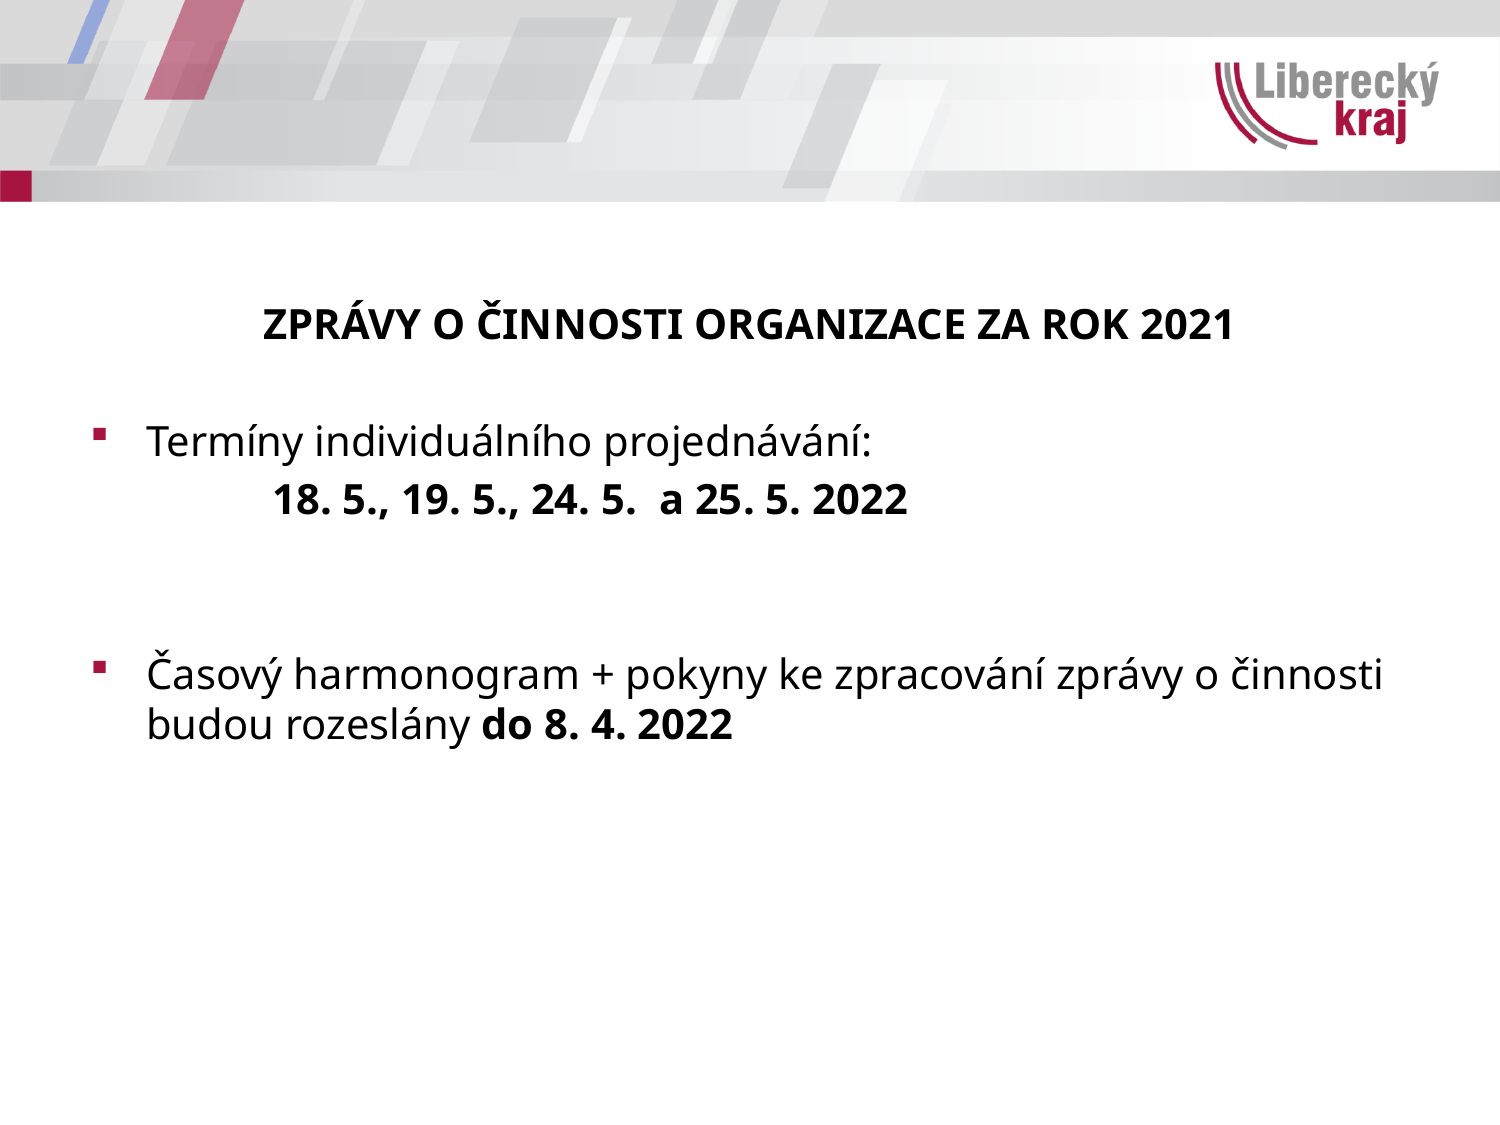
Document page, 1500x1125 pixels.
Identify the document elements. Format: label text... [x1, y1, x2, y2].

picture [0, 0, 1500, 204]
list ZPRÁVY O ČINNOSTI ORGANIZACE ZA ROK 2021 Termíny individuálního projednávání: 18. 5., 19. 5., 24. 5. a 25. 5. 2022 Časový harmonogram + pokyny ke zpracování zprávy o činnosti budou rozeslány do 8. 4. 2022 [75, 231, 1425, 1094]
